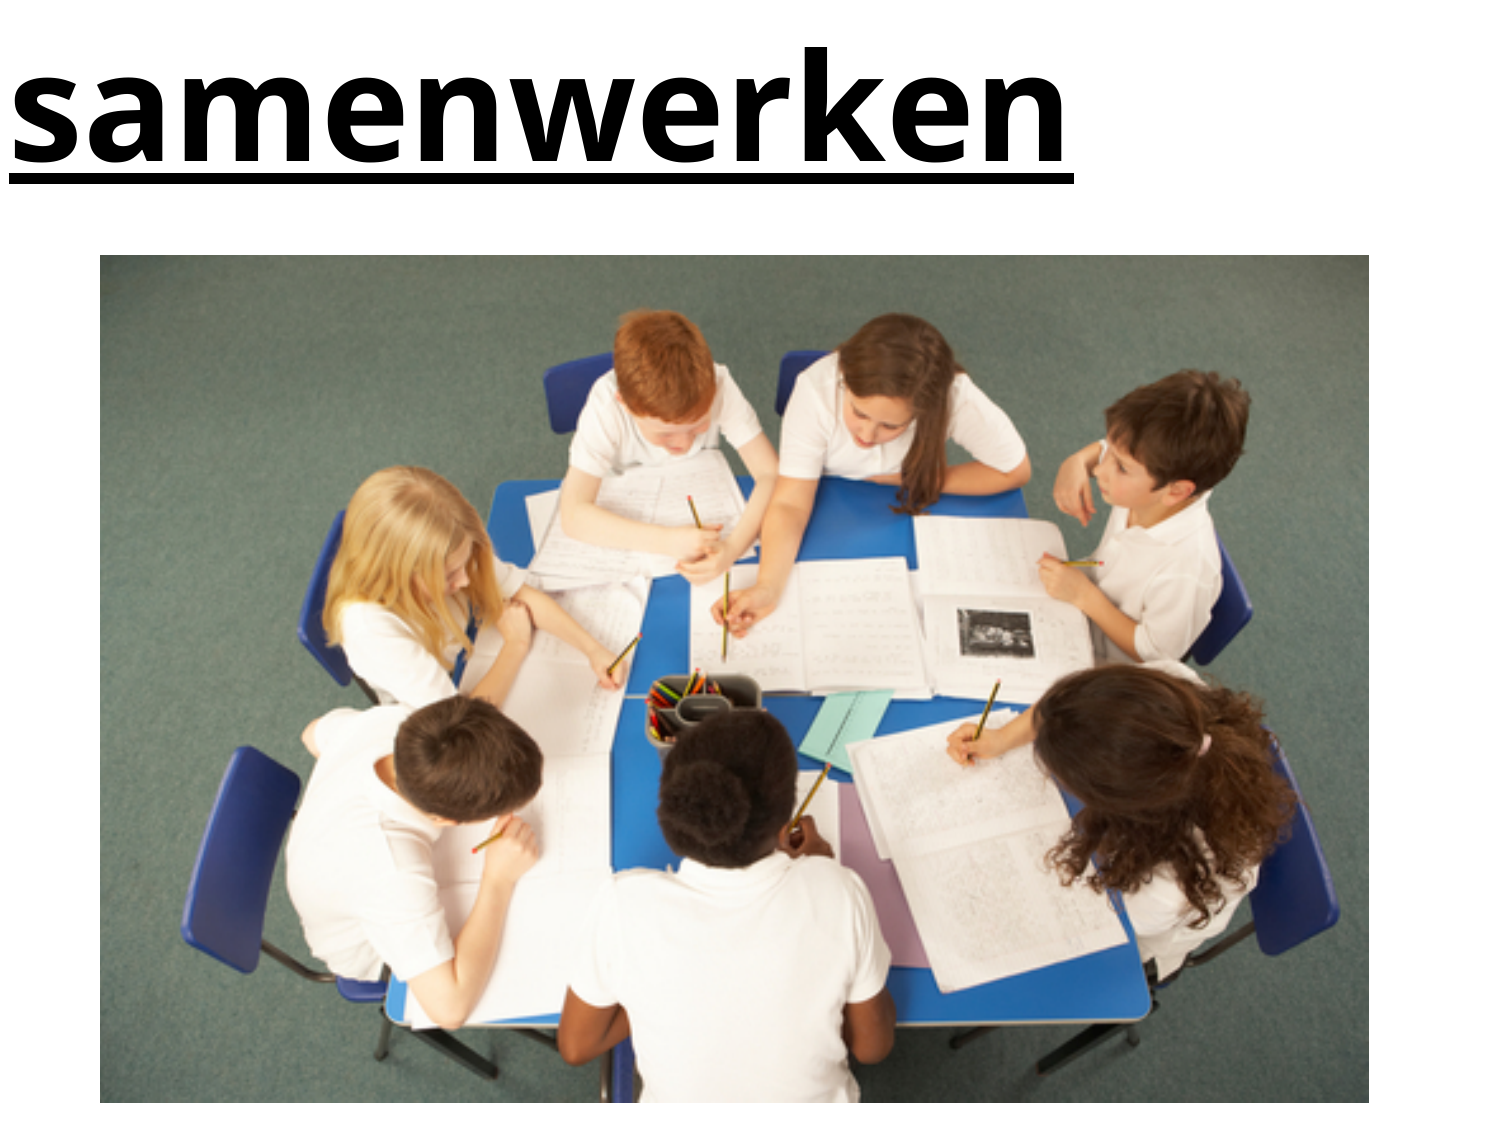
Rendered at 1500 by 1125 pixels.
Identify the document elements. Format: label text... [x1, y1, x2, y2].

text_box samenwerken [0, 4, 1500, 199]
picture [100, 255, 1369, 1103]
